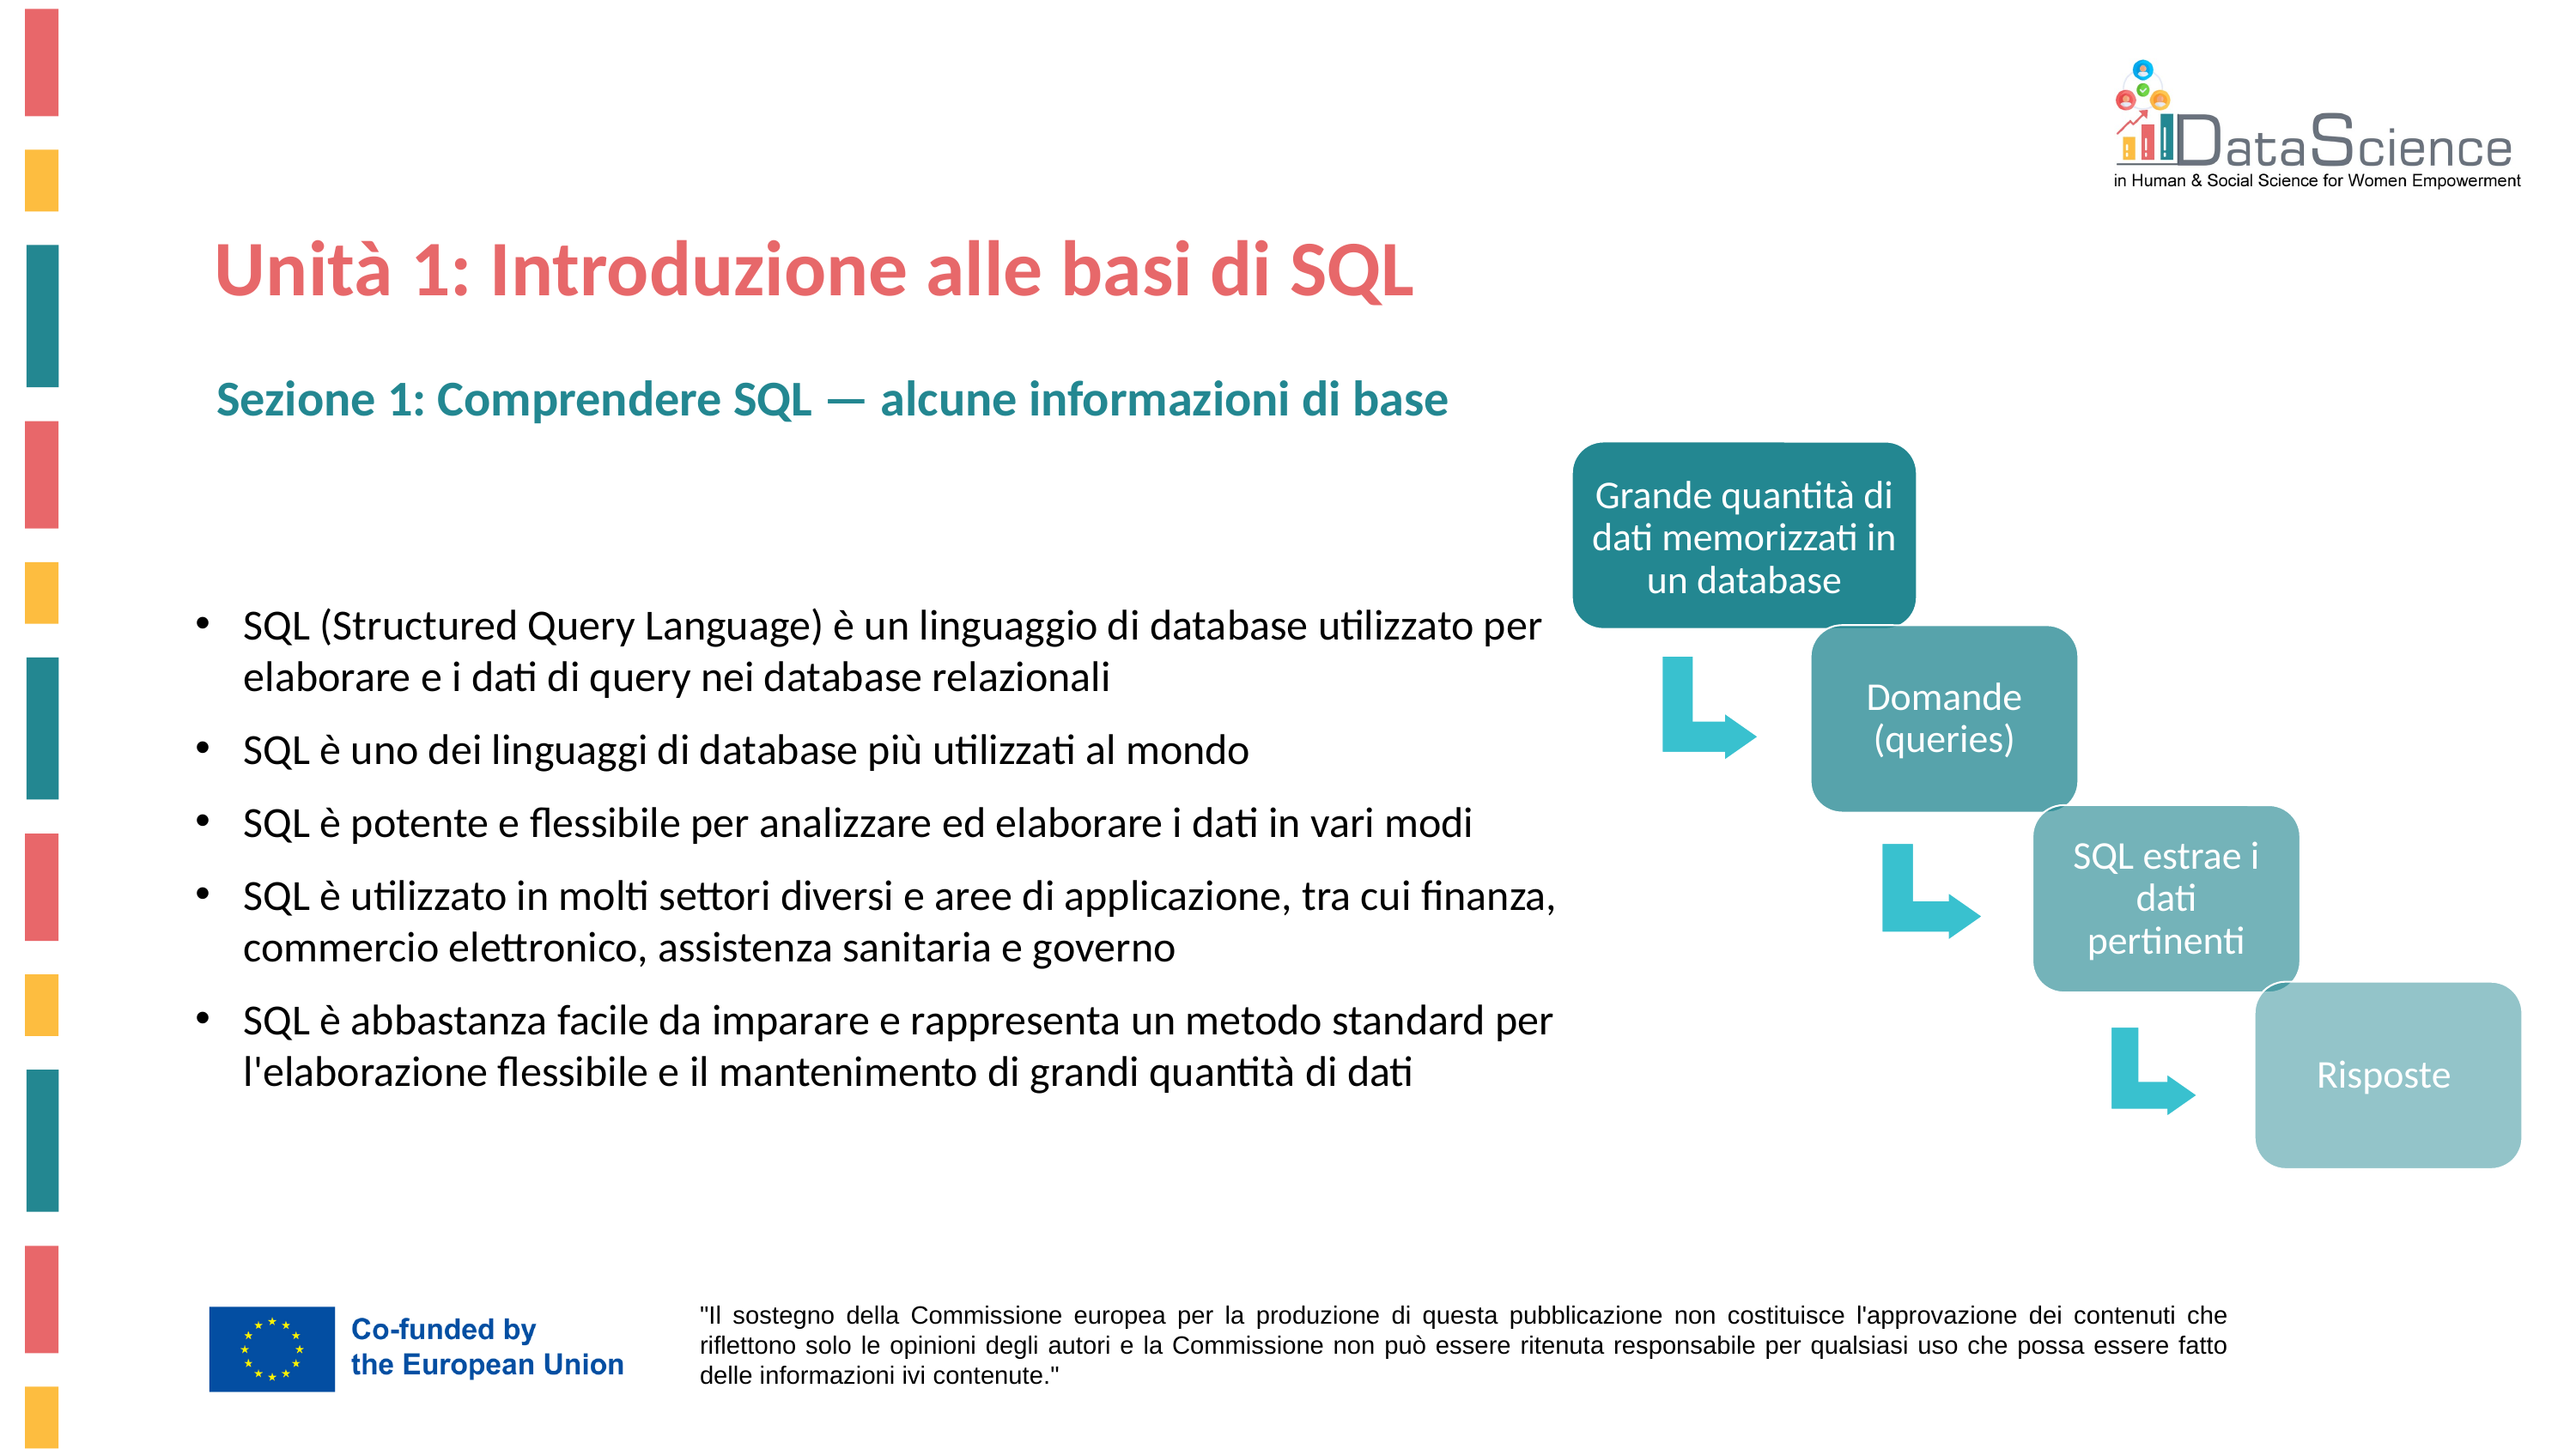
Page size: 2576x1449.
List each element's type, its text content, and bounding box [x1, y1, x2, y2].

text_box Sezione 1: Comprendere SQL — alcune informazioni di base [204, 359, 1619, 433]
picture [2114, 58, 2522, 191]
picture [204, 1301, 655, 1397]
text_box SQL (Structured Query Language) è un linguaggio di database utilizzato per elaborare e i dati di query nei database relazionali SQL è uno dei linguaggi di database più utilizzati al mondo SQL è potente e flessibile per analizzare ed elaborare i dati in vari modi SQL è utilizzato in molti settori diversi e aree di applicazione, tra cui finanza, commercio elettronico, assistenza sanitaria e governo SQL è abbastanza facile da imparare e rappresenta un metodo standard per l'elaborazione flessibile e il mantenimento di grandi quantità di dati [182, 590, 1567, 1101]
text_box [1571, 441, 2523, 1170]
text_box Unità 1: Introduzione alle basi di SQL [201, 210, 1674, 318]
